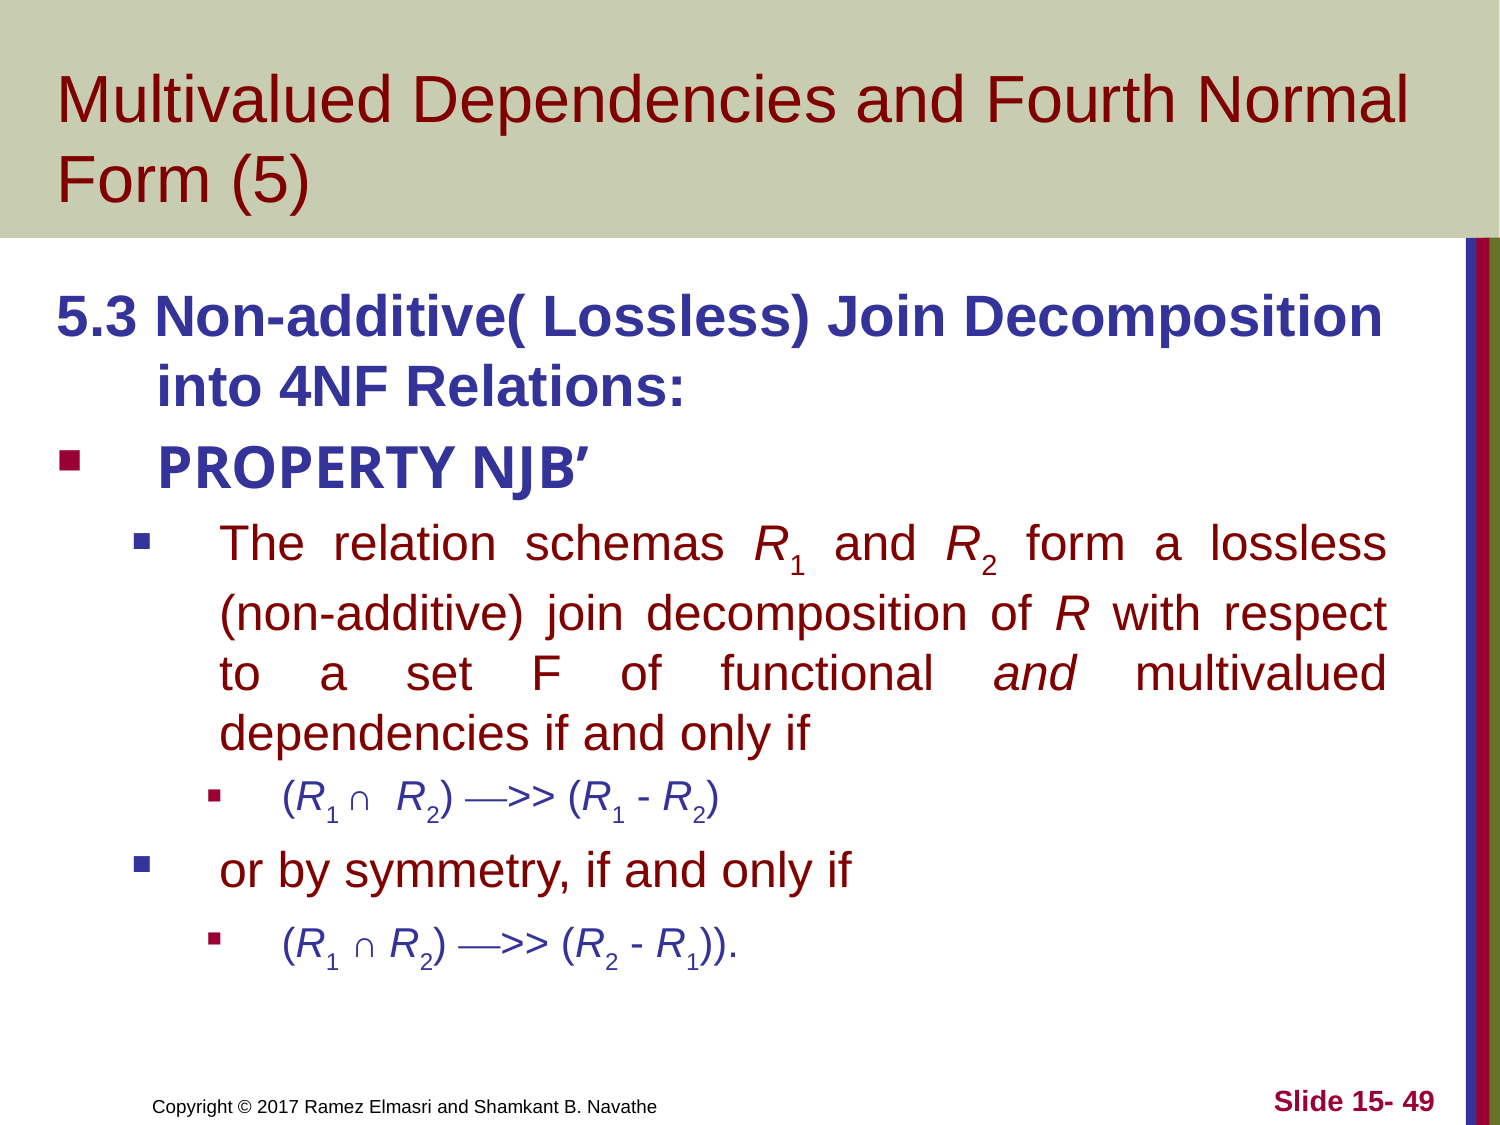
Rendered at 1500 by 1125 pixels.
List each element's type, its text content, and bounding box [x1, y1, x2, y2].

list 5.3 Non-additive( Lossless) Join Decomposition into 4NF Relations: PROPERTY NJB’ The relation schemas R1 and R2 form a lossless (non-additive) join decomposition of R with respect to a set F of functional and multivalued dependencies if and only if (R1 ∩ R2) —>> (R1 - R2) or by symmetry, if and only if (R1 ∩ R2) —>> (R2 - R1)). [41, 270, 1388, 1038]
slide_number Slide 15- 49 [1137, 1050, 1450, 1125]
title Multivalued Dependencies and Fourth Normal Form (5) [41, 35, 1471, 223]
